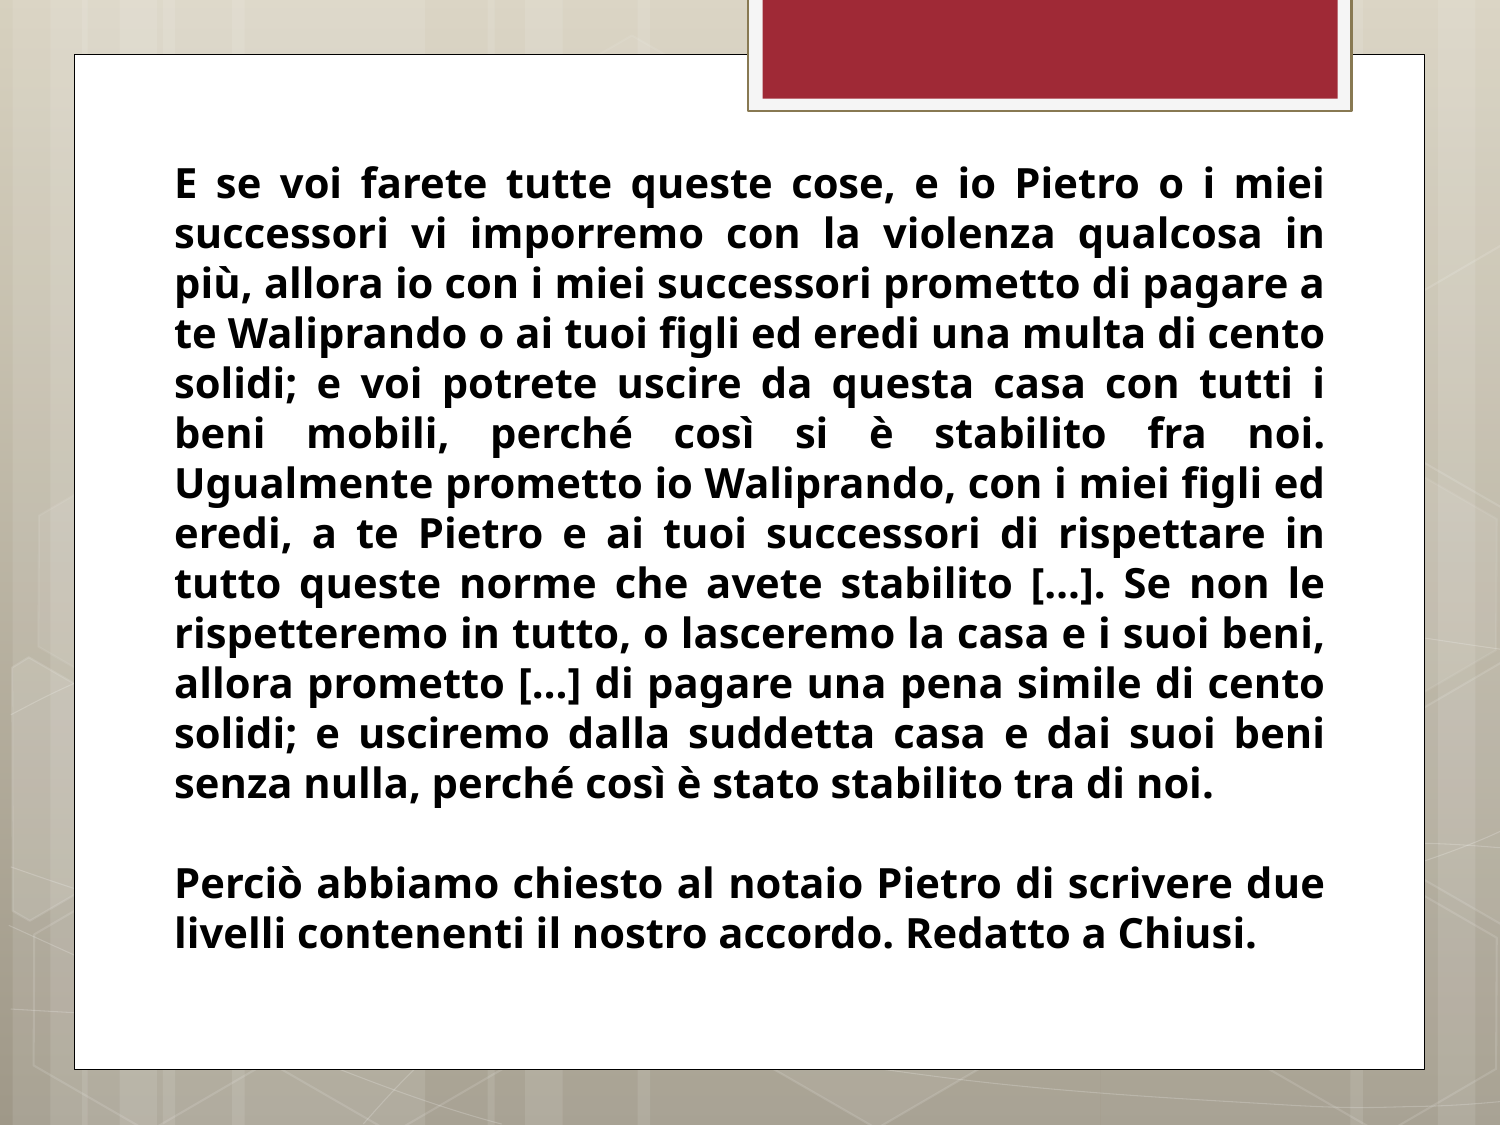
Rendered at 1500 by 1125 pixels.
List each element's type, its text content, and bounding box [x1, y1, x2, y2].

text_box E se voi farete tutte queste cose, e io Pietro o i miei successori vi imporremo con la violenza qualcosa in più, allora io con i miei successori prometto di pagare a te Waliprando o ai tuoi figli ed eredi una multa di cento solidi; e voi potrete uscire da questa casa con tutti i beni mobili, perché così si è stabilito fra noi. Ugualmente prometto io Waliprando, con i miei figli ed eredi, a te Pietro e ai tuoi successori di rispettare in tutto queste norme che avete stabilito […]. Se non le rispetteremo in tutto, o lasceremo la casa e i suoi beni, allora prometto […] di pagare una pena simile di cento solidi; e usciremo dalla suddetta casa e dai suoi beni senza nulla, perché così è stato stabilito tra di noi. Perciò abbiamo chiesto al notaio Pietro di scrivere due livelli contenenti il nostro accordo. Redatto a Chiusi. [159, 148, 1341, 965]
